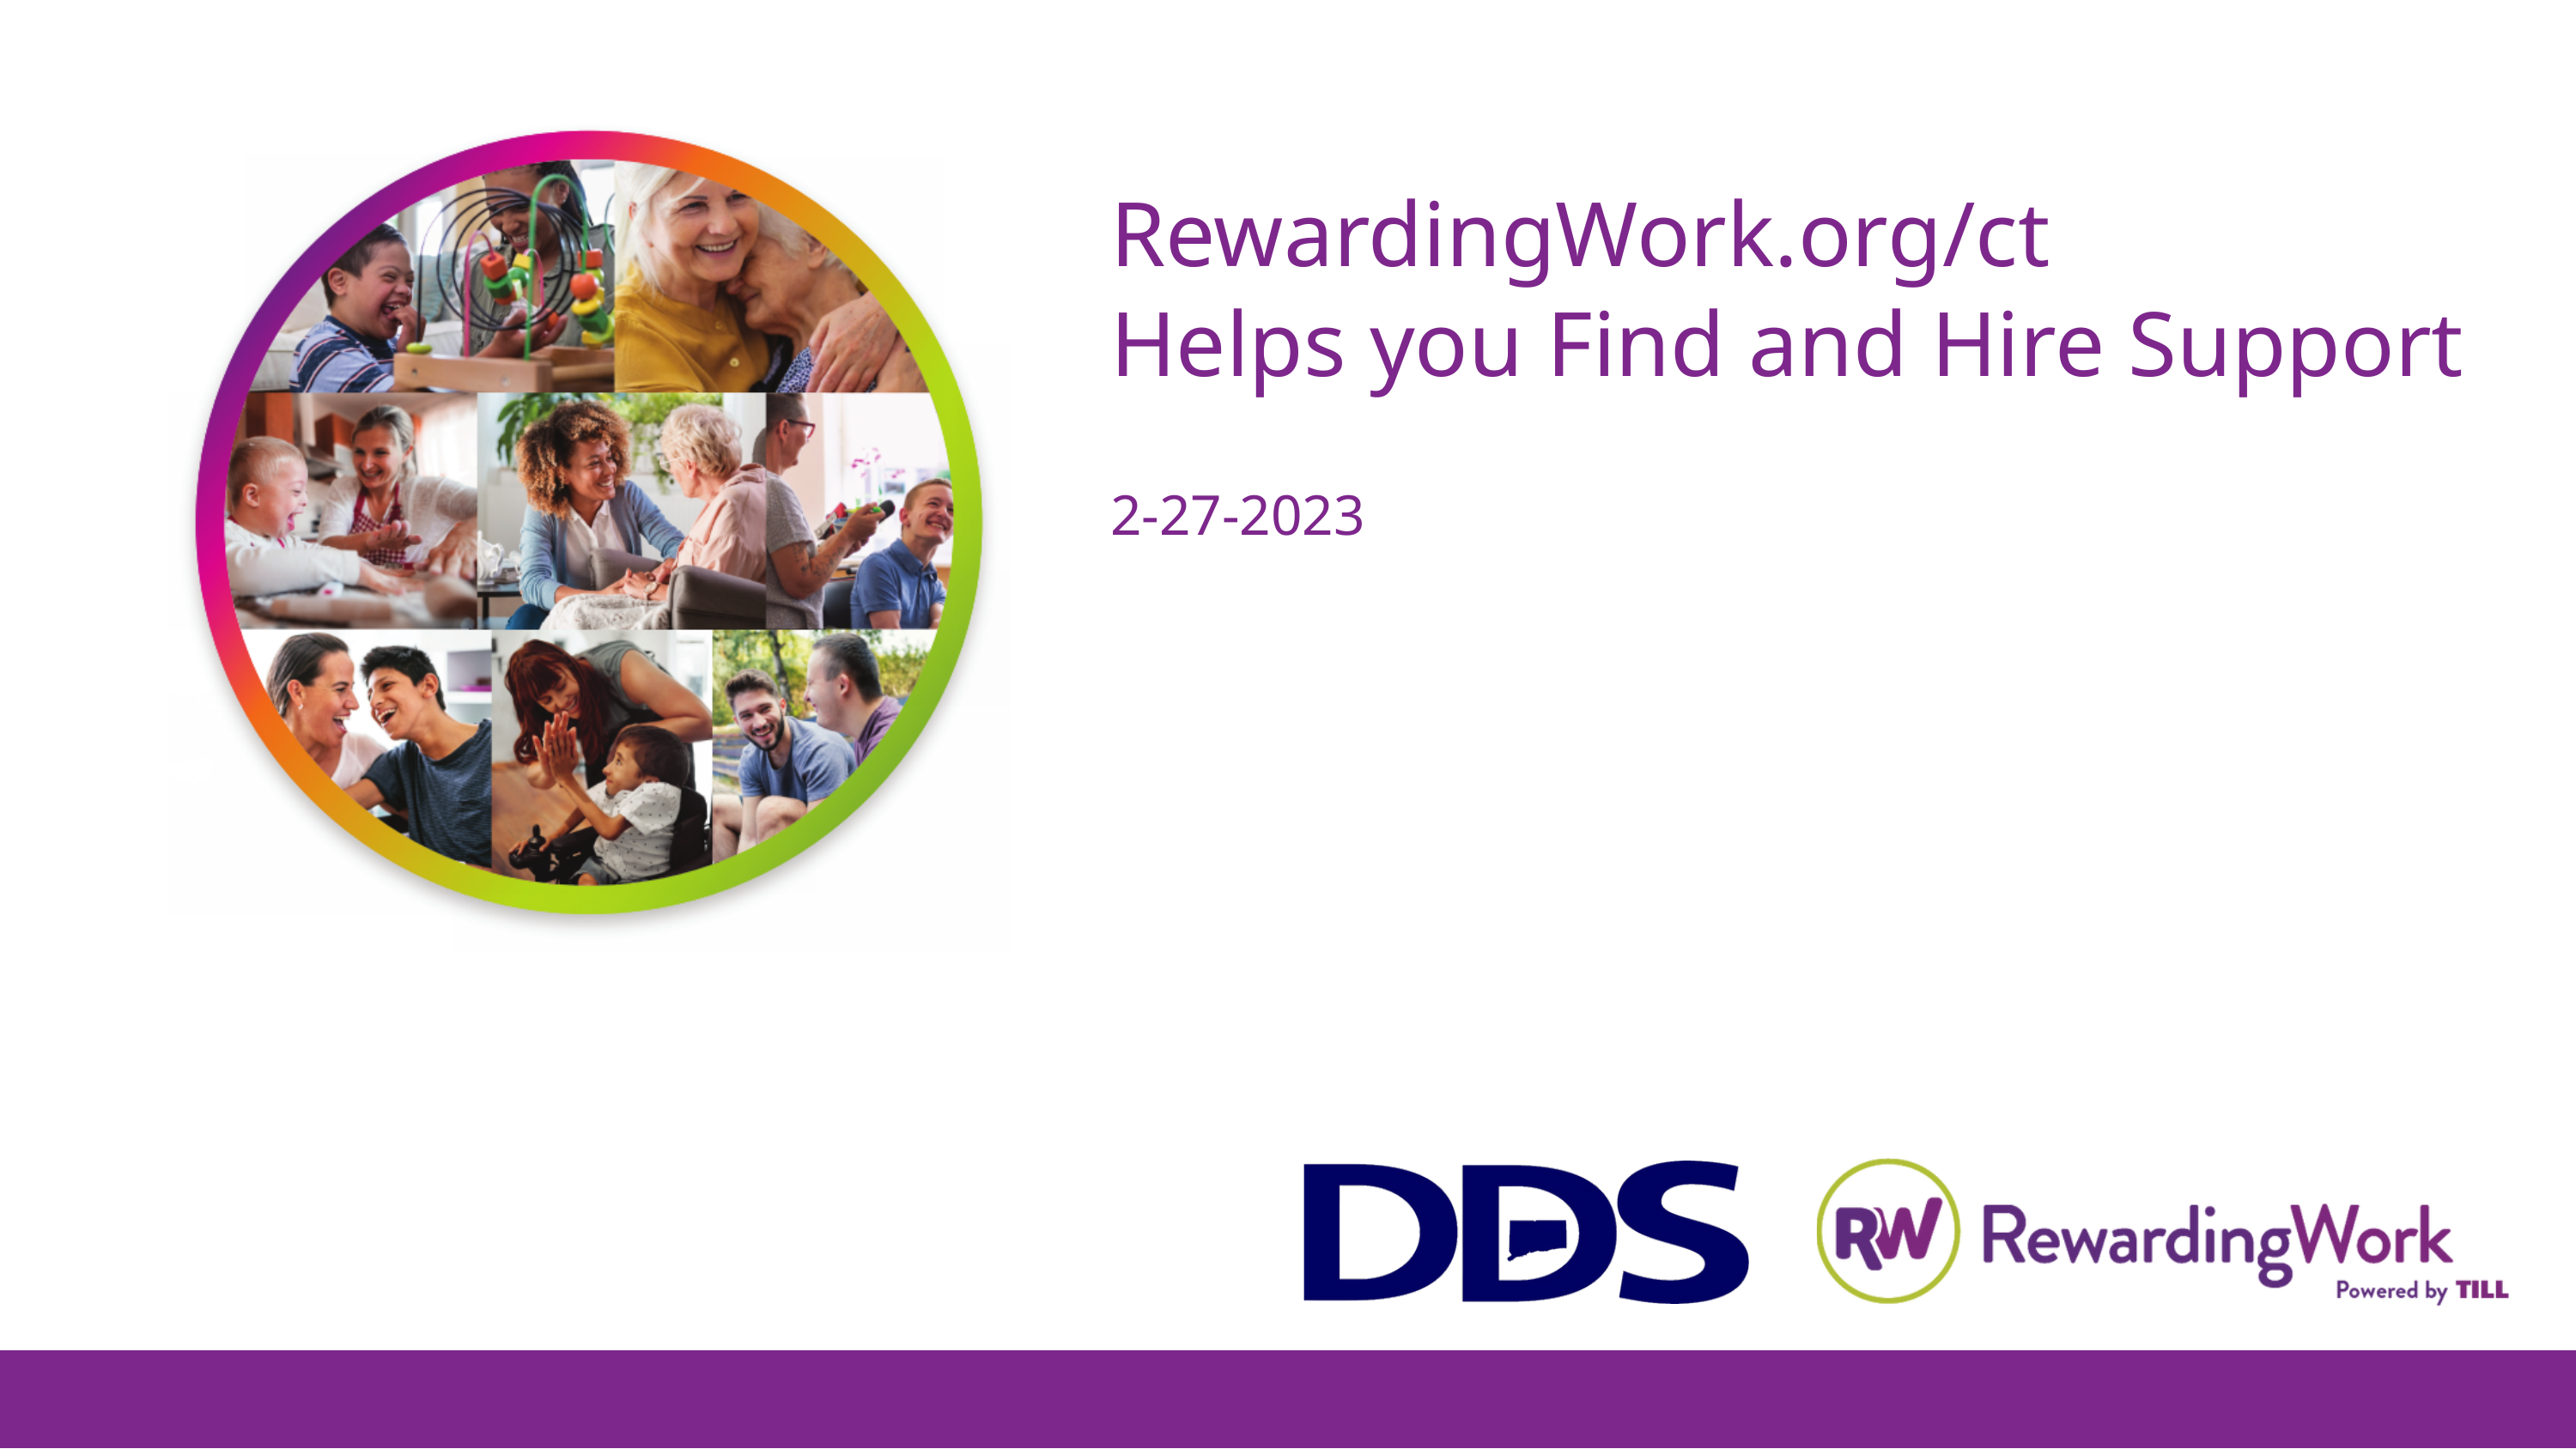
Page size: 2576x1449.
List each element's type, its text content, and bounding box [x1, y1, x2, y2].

text_box RewardingWork.org/ct Helps you Find and Hire Support 2-27-2023 [1110, 94, 2510, 835]
text_box [1303, 1161, 1749, 1304]
text_box [42, 112, 1115, 959]
text_box [1816, 1158, 2510, 1307]
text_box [0, 1349, 2576, 1449]
